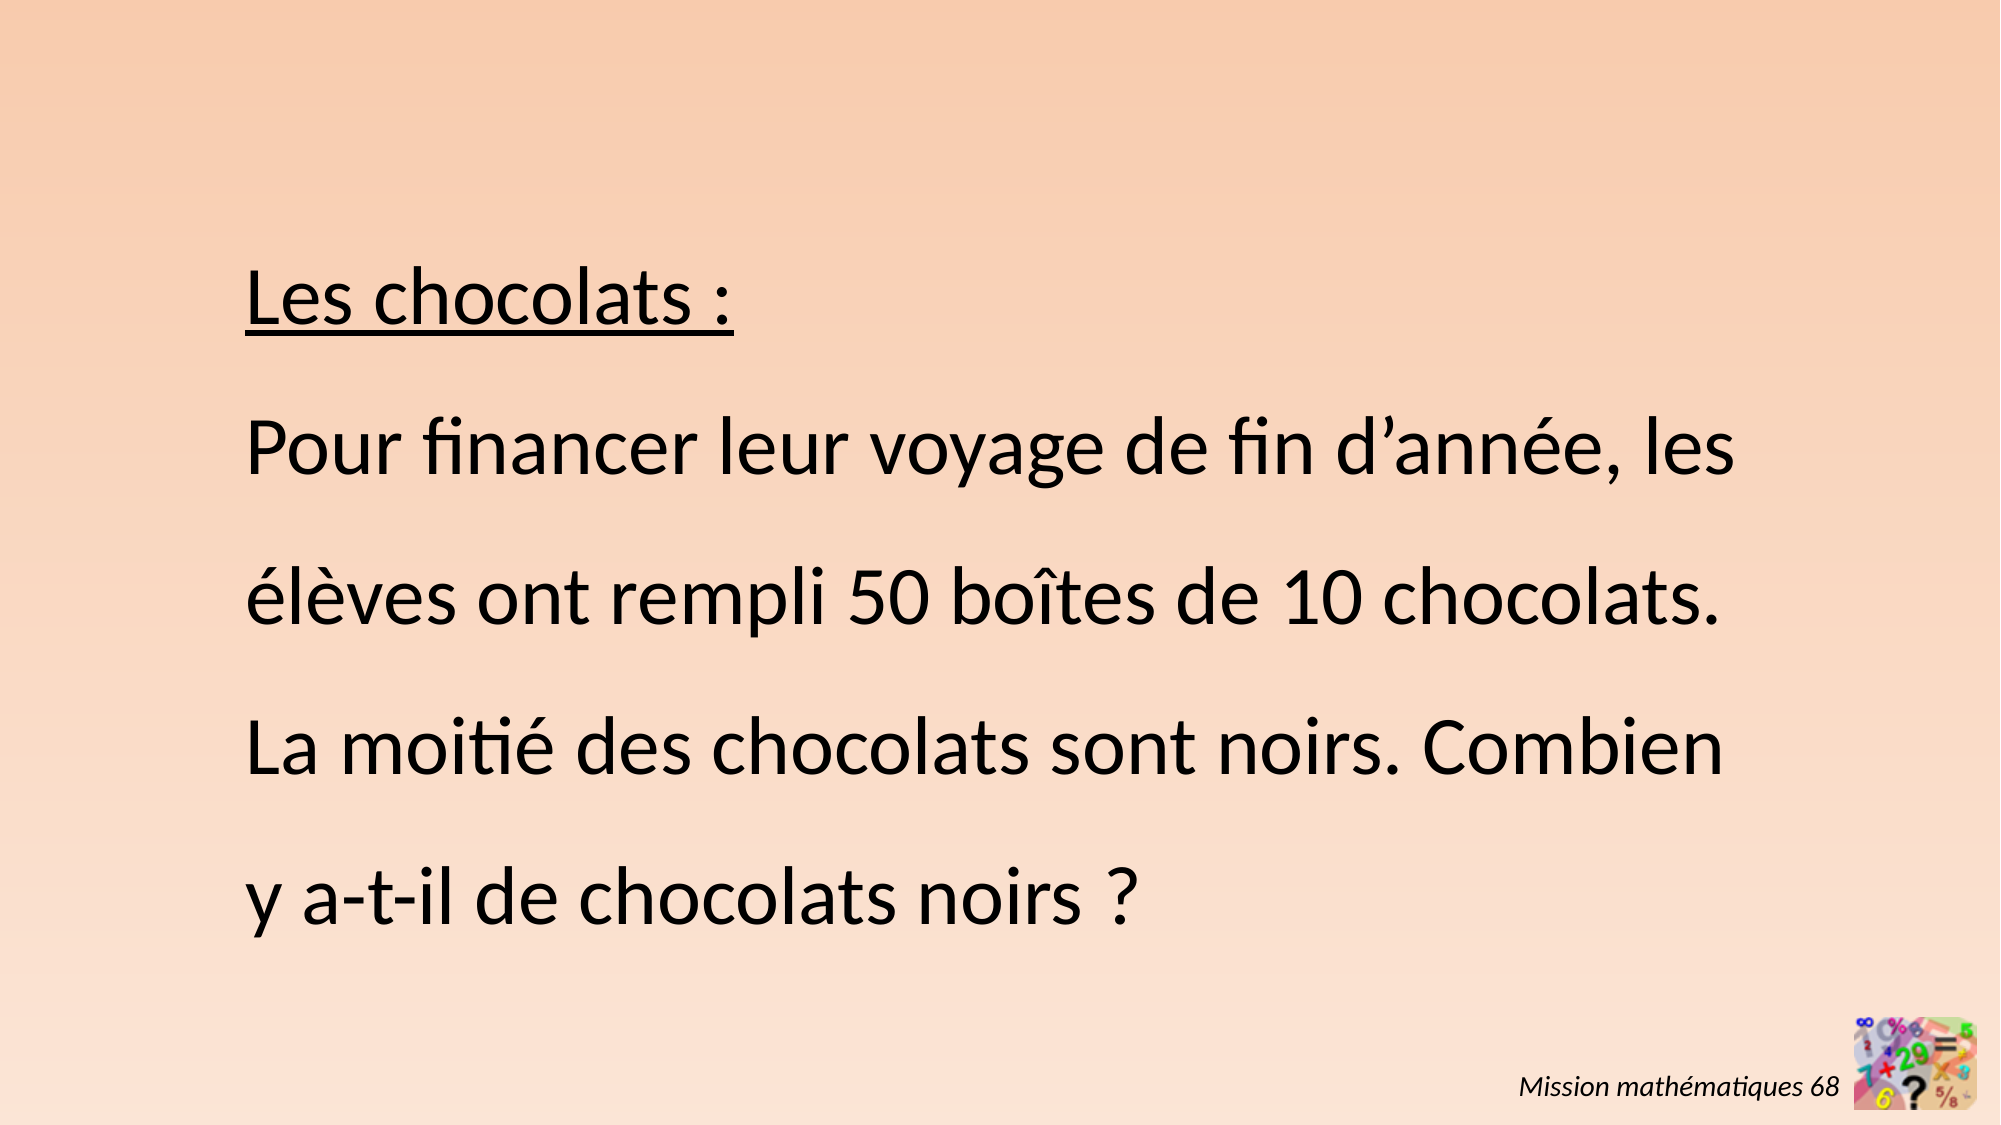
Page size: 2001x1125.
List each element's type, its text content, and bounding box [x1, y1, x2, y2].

picture [1854, 1017, 1977, 1110]
text_box Les chocolats : Pour financer leur voyage de fin d’année, les élèves ont rempli 50 boîtes de 10 chocolats. La moitié des chocolats sont noirs. Combien y a-t-il de chocolats noirs ? [230, 184, 1770, 949]
text_box Mission mathématiques 68 [1501, 1059, 1854, 1110]
